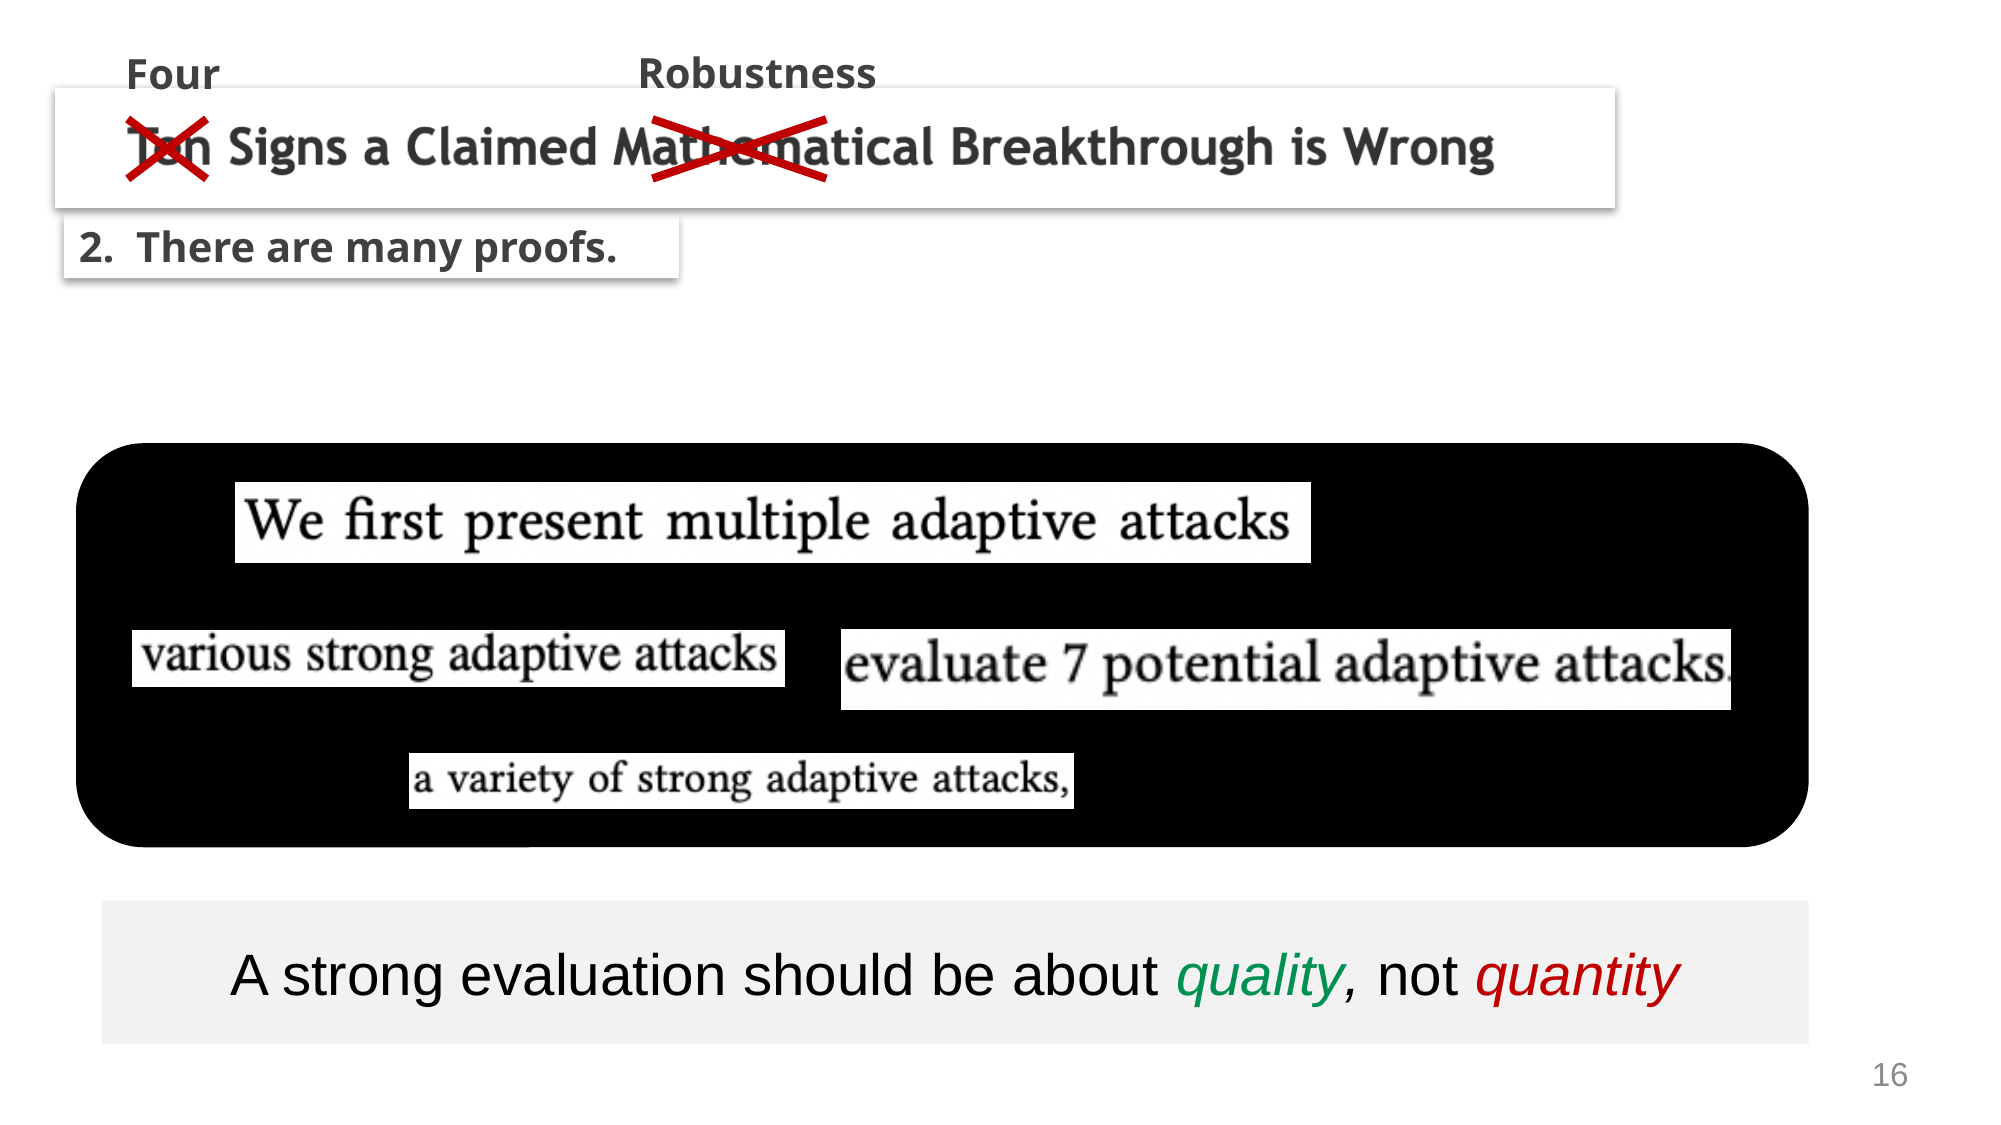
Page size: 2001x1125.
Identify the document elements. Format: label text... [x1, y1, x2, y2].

picture [841, 629, 1731, 710]
picture [409, 753, 1074, 809]
text_box 2. There are many proofs. [63, 219, 679, 279]
picture [69, 102, 1601, 193]
slide_number 16 [1473, 1042, 1924, 1103]
picture [132, 630, 785, 687]
text_box Robustness [622, 39, 892, 102]
text_box Four [110, 40, 236, 102]
text_box A strong evaluation should be about quality, not quantity [100, 900, 1810, 1045]
picture [235, 482, 1311, 563]
text_box [75, 442, 1810, 849]
